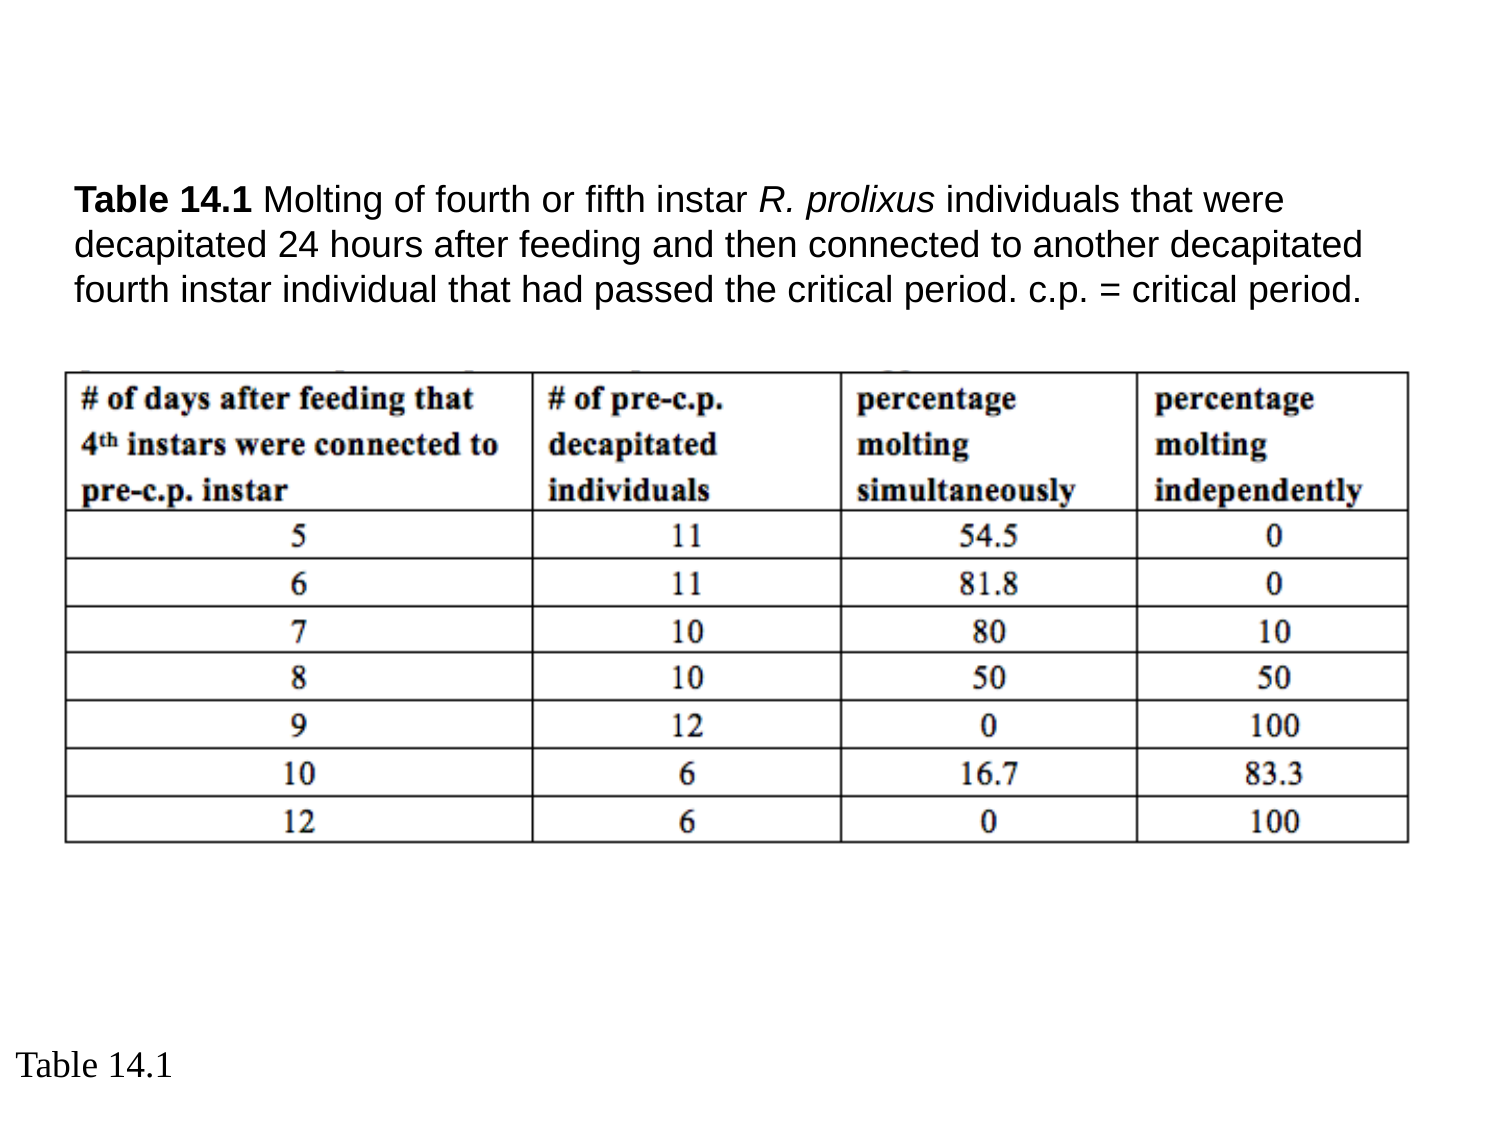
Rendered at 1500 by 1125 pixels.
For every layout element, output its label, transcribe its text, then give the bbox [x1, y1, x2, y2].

text_box Table 14.1 Molting of fourth or fifth instar R. prolixus individuals that were decapitated 24 hours after feeding and then connected to another decapitated fourth instar individual that had passed the critical period. c.p. = critical period. [59, 168, 1468, 318]
text_box Table 14.1 [0, 1032, 189, 1092]
picture [59, 370, 1421, 852]
